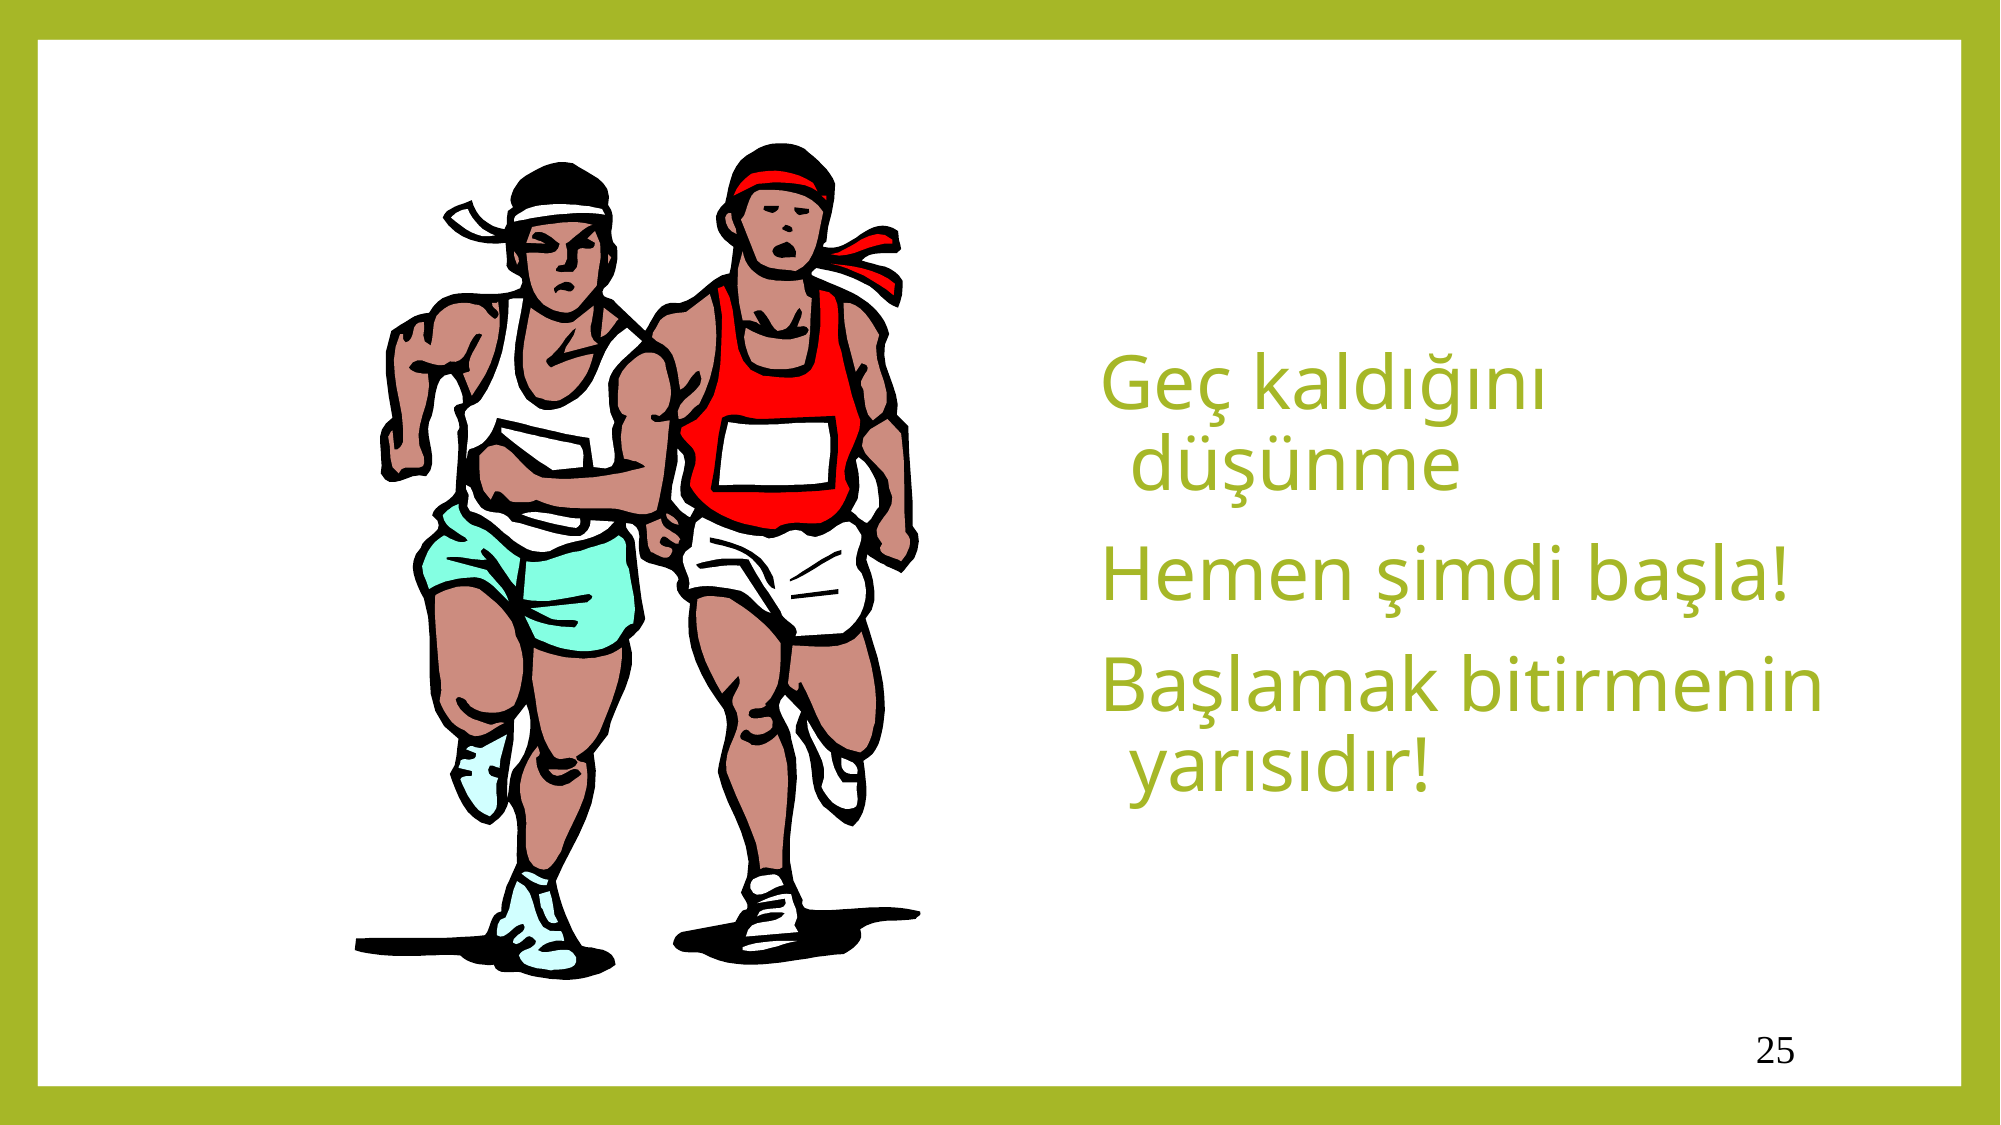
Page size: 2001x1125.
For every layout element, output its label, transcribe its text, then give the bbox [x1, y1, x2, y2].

picture [354, 140, 924, 985]
slide_number 25 [1530, 1020, 1811, 1081]
text_box [36, 38, 1963, 1088]
list Geç kaldığını düşünme Hemen şimdi başla! Başlamak bitirmenin yarısıdır! [1076, 337, 1882, 1000]
